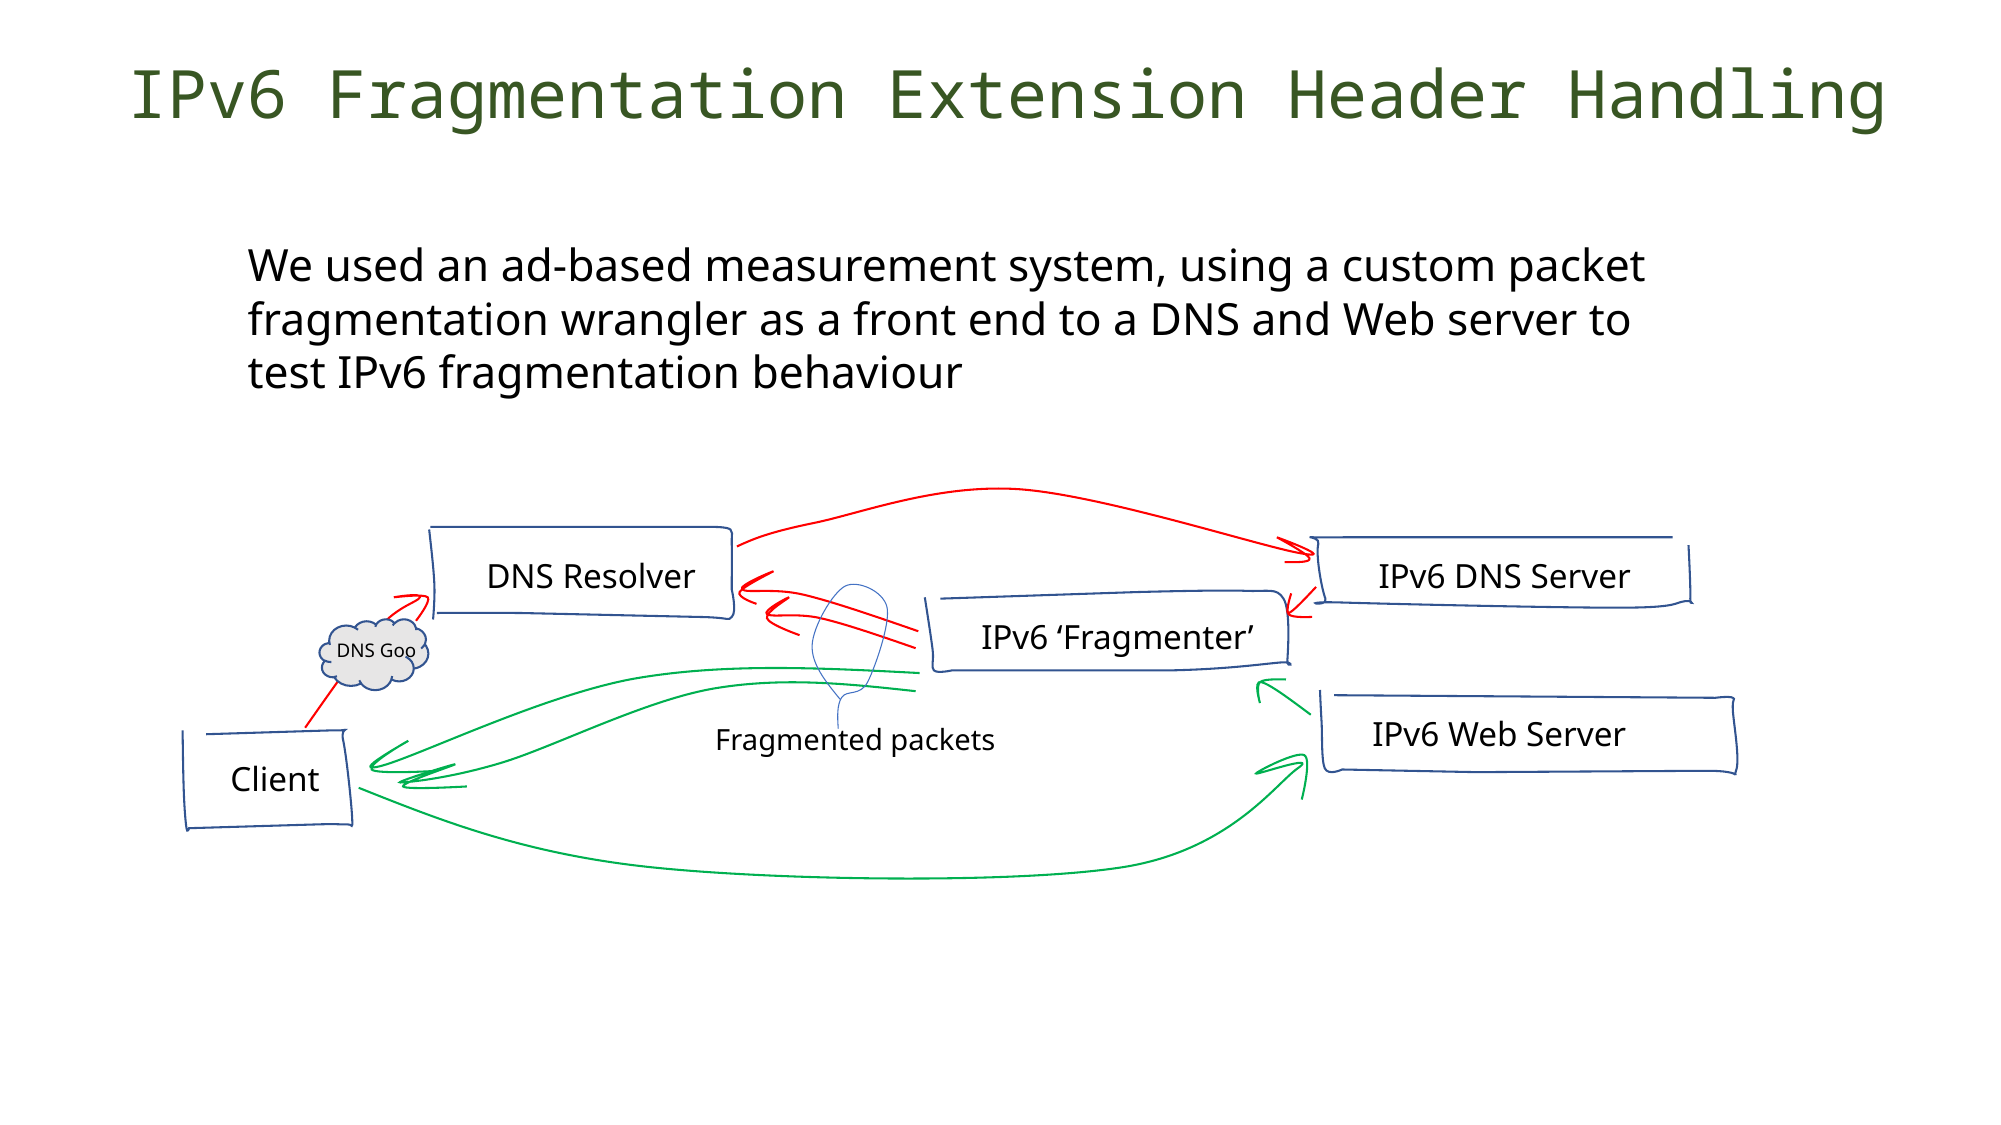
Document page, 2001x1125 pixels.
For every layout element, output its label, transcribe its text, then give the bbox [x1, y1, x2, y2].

text_box [430, 525, 736, 620]
text_box [1256, 678, 1312, 716]
text_box [868, 669, 920, 684]
text_box DNS Goo [321, 631, 432, 669]
text_box [923, 589, 1292, 673]
text_box [304, 682, 348, 729]
text_box [369, 666, 825, 774]
text_box [1309, 536, 1695, 609]
text_box [320, 666, 417, 692]
text_box [736, 487, 1315, 564]
text_box [397, 681, 839, 790]
text_box [358, 753, 1309, 880]
text_box [331, 618, 424, 631]
text_box [765, 596, 820, 637]
text_box [181, 728, 354, 832]
text_box [387, 594, 430, 622]
text_box [840, 685, 916, 708]
text_box [1318, 689, 1739, 776]
text_box [1286, 586, 1317, 619]
text_box Fragmented packets [700, 714, 1011, 764]
text_box [428, 529, 436, 620]
text_box IPv6 Fragmentation Extension Header Handling [112, 44, 1943, 140]
text_box [738, 570, 829, 615]
text_box [883, 636, 916, 650]
text_box [811, 583, 889, 729]
text_box We used an ad-based measurement system, using a custom packet fragmentation wrangler as a front end to a DNS and Web server to test IPv6 fragmentation behaviour [233, 229, 1692, 405]
text_box [887, 619, 919, 633]
